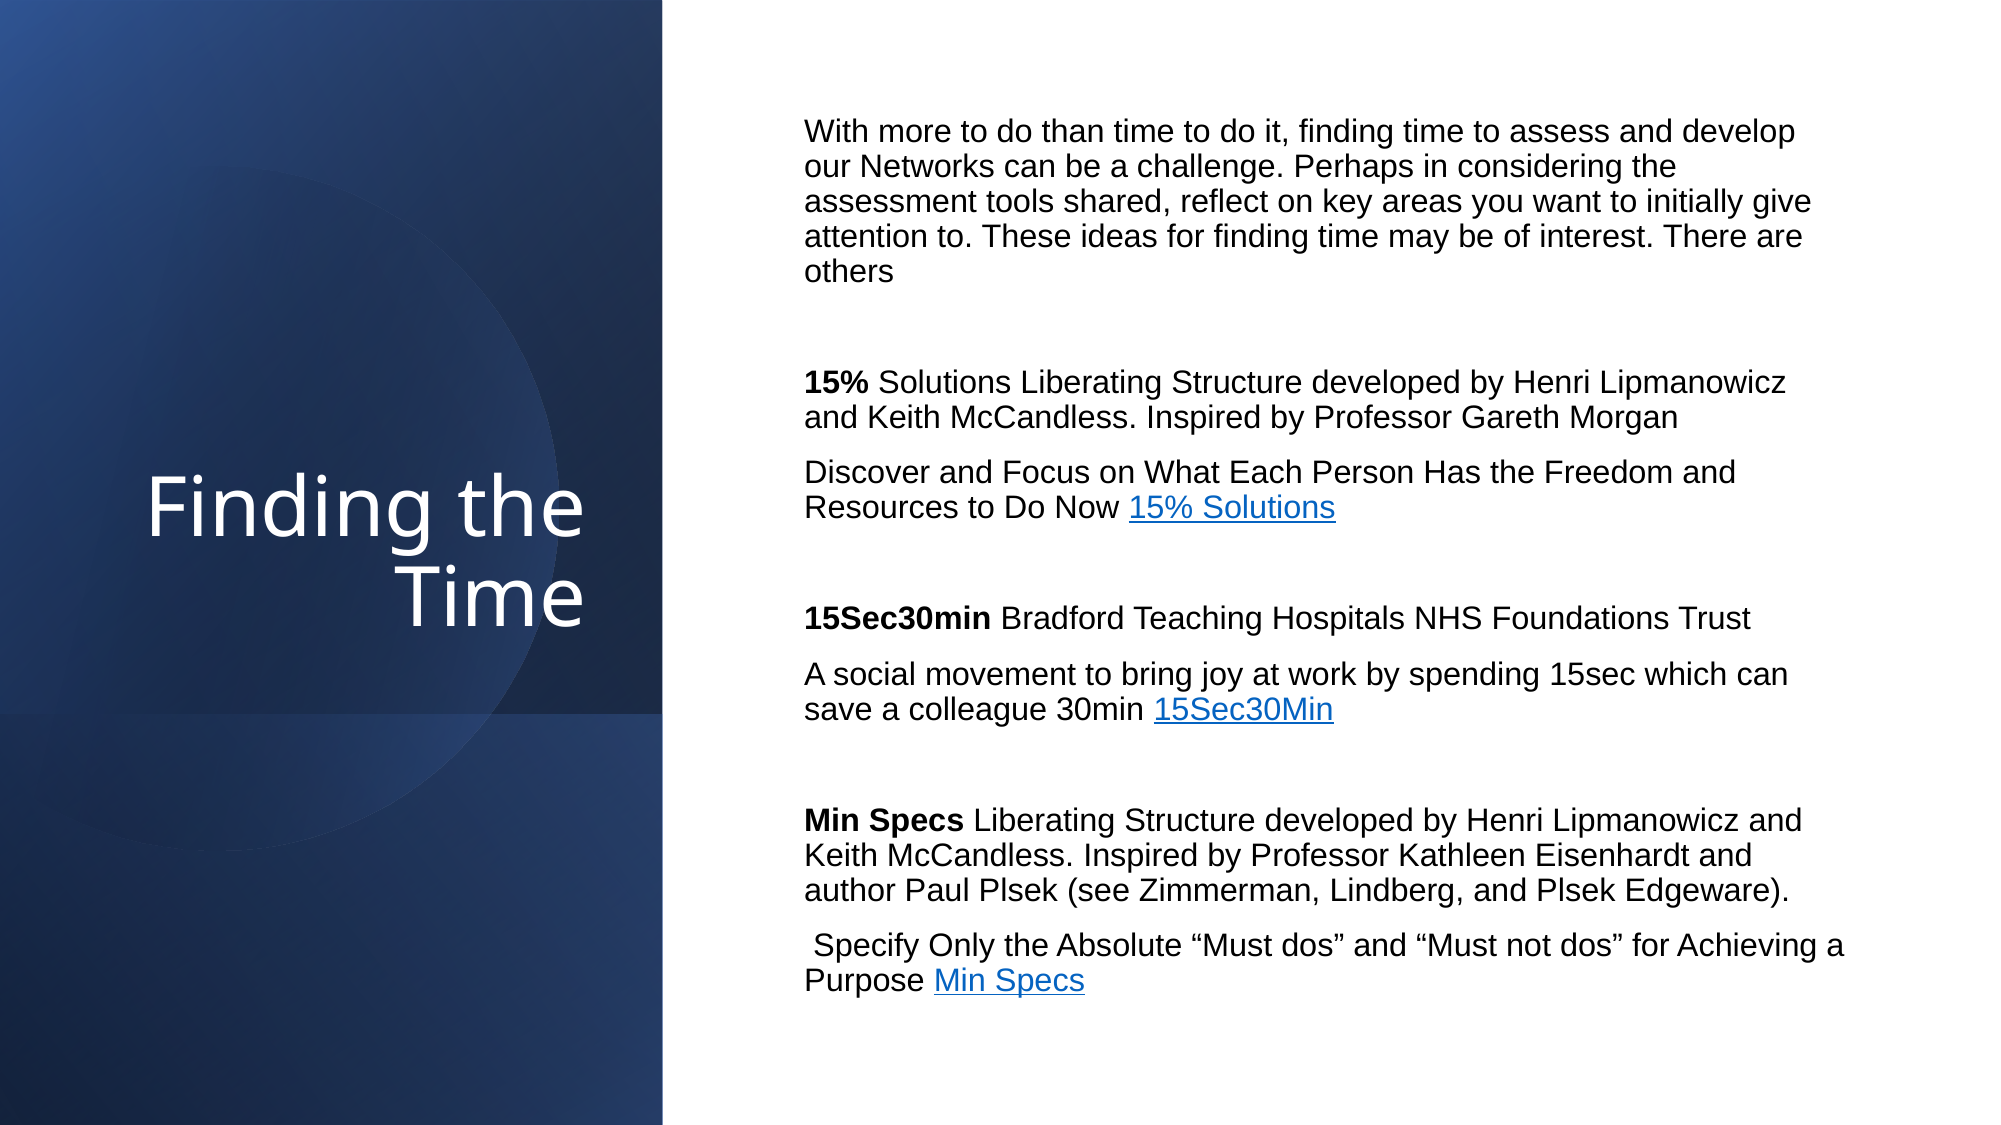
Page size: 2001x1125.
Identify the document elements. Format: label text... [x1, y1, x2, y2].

list With more to do than time to do it, finding time to assess and develop our Networks can be a challenge. Perhaps in considering the assessment tools shared, reflect on key areas you want to initially give attention to. These ideas for finding time may be of interest. There are others 15% Solutions Liberating Structure developed by Henri Lipmanowicz and Keith McCandless. Inspired by Professor Gareth Morgan Discover and Focus on What Each Person Has the Freedom and Resources to Do Now 15% Solutions 15Sec30min Bradford Teaching Hospitals NHS Foundations Trust A social movement to bring joy at work by spending 15sec which can save a colleague 30min 15Sec30Min Min Specs Liberating Structure developed by Henri Lipmanowicz and Keith McCandless. Inspired by Professor Kathleen Eisenhardt and author Paul Plsek (see Zimmerman, Lindberg, and Plsek Edgeware). Specify Only the Absolute “Must dos” and “Must not dos” for Achieving a Purpose Min Specs [789, 106, 1865, 1017]
text_box [0, 0, 663, 1124]
title Finding the Time [76, 96, 602, 652]
text_box [663, 0, 2000, 1125]
